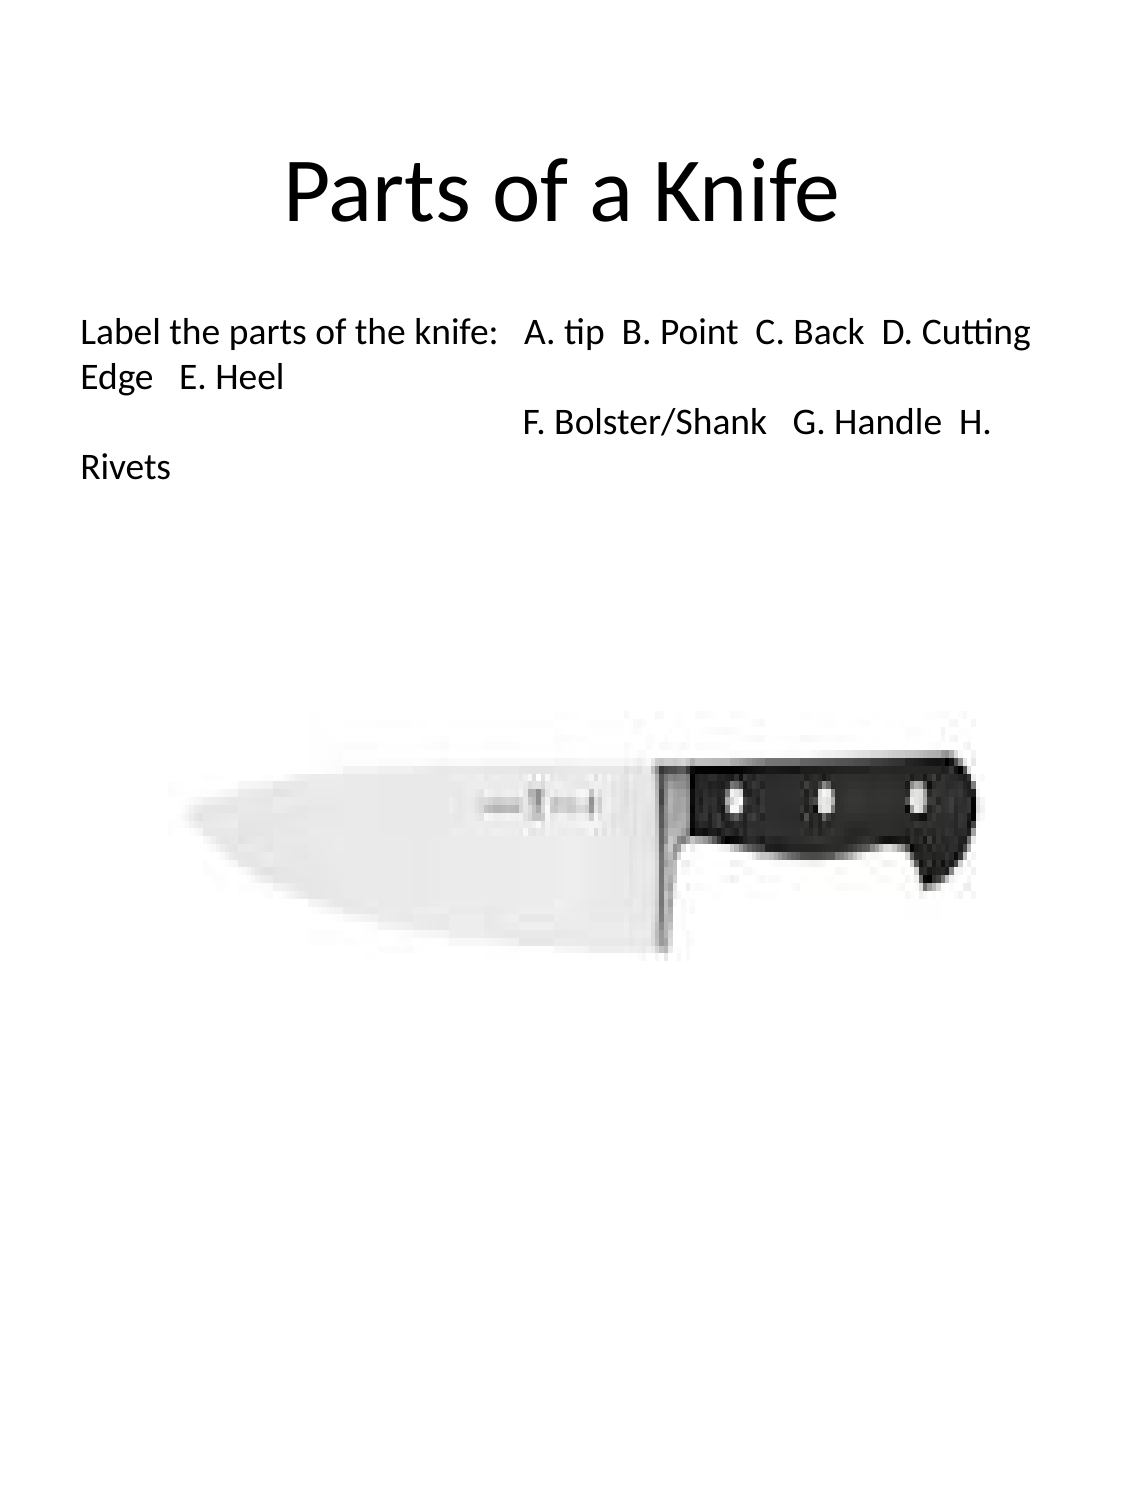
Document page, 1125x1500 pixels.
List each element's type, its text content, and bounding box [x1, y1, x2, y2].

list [168, 399, 986, 1376]
text_box Label the parts of the knife: A. tip B. Point C. Back D. Cutting Edge E. Heel F. Bolster/Shank G. Handle H. Rivets [65, 299, 1079, 495]
title Parts of a Knife [56, 60, 1069, 310]
